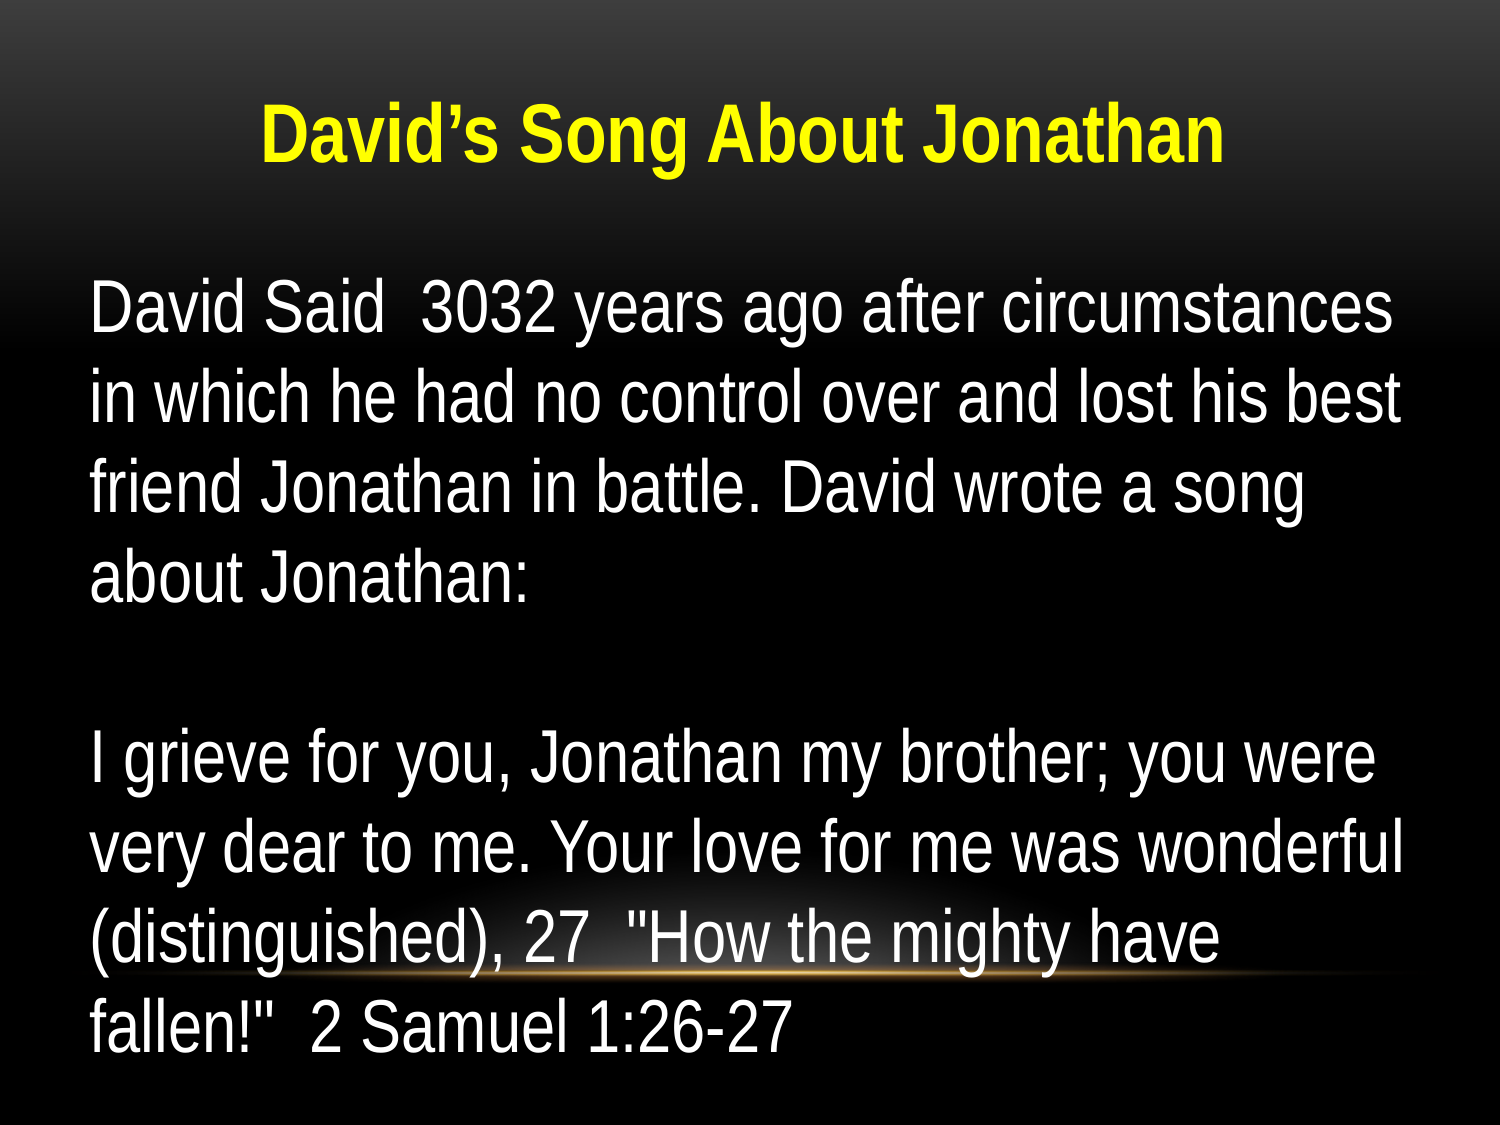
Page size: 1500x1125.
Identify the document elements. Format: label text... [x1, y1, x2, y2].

text_box David Said 3032 years ago after circumstances in which he had no control over and lost his best friend Jonathan in battle. David wrote a song about Jonathan: I grieve for you, Jonathan my brother; you were very dear to me. Your love for me was wonderful (distinguished), 27 "How the mighty have fallen!" 2 Samuel 1:26-27 [74, 249, 1438, 1075]
text_box David’s Song About Jonathan [74, 71, 1413, 187]
picture [0, 0, 1500, 1125]
